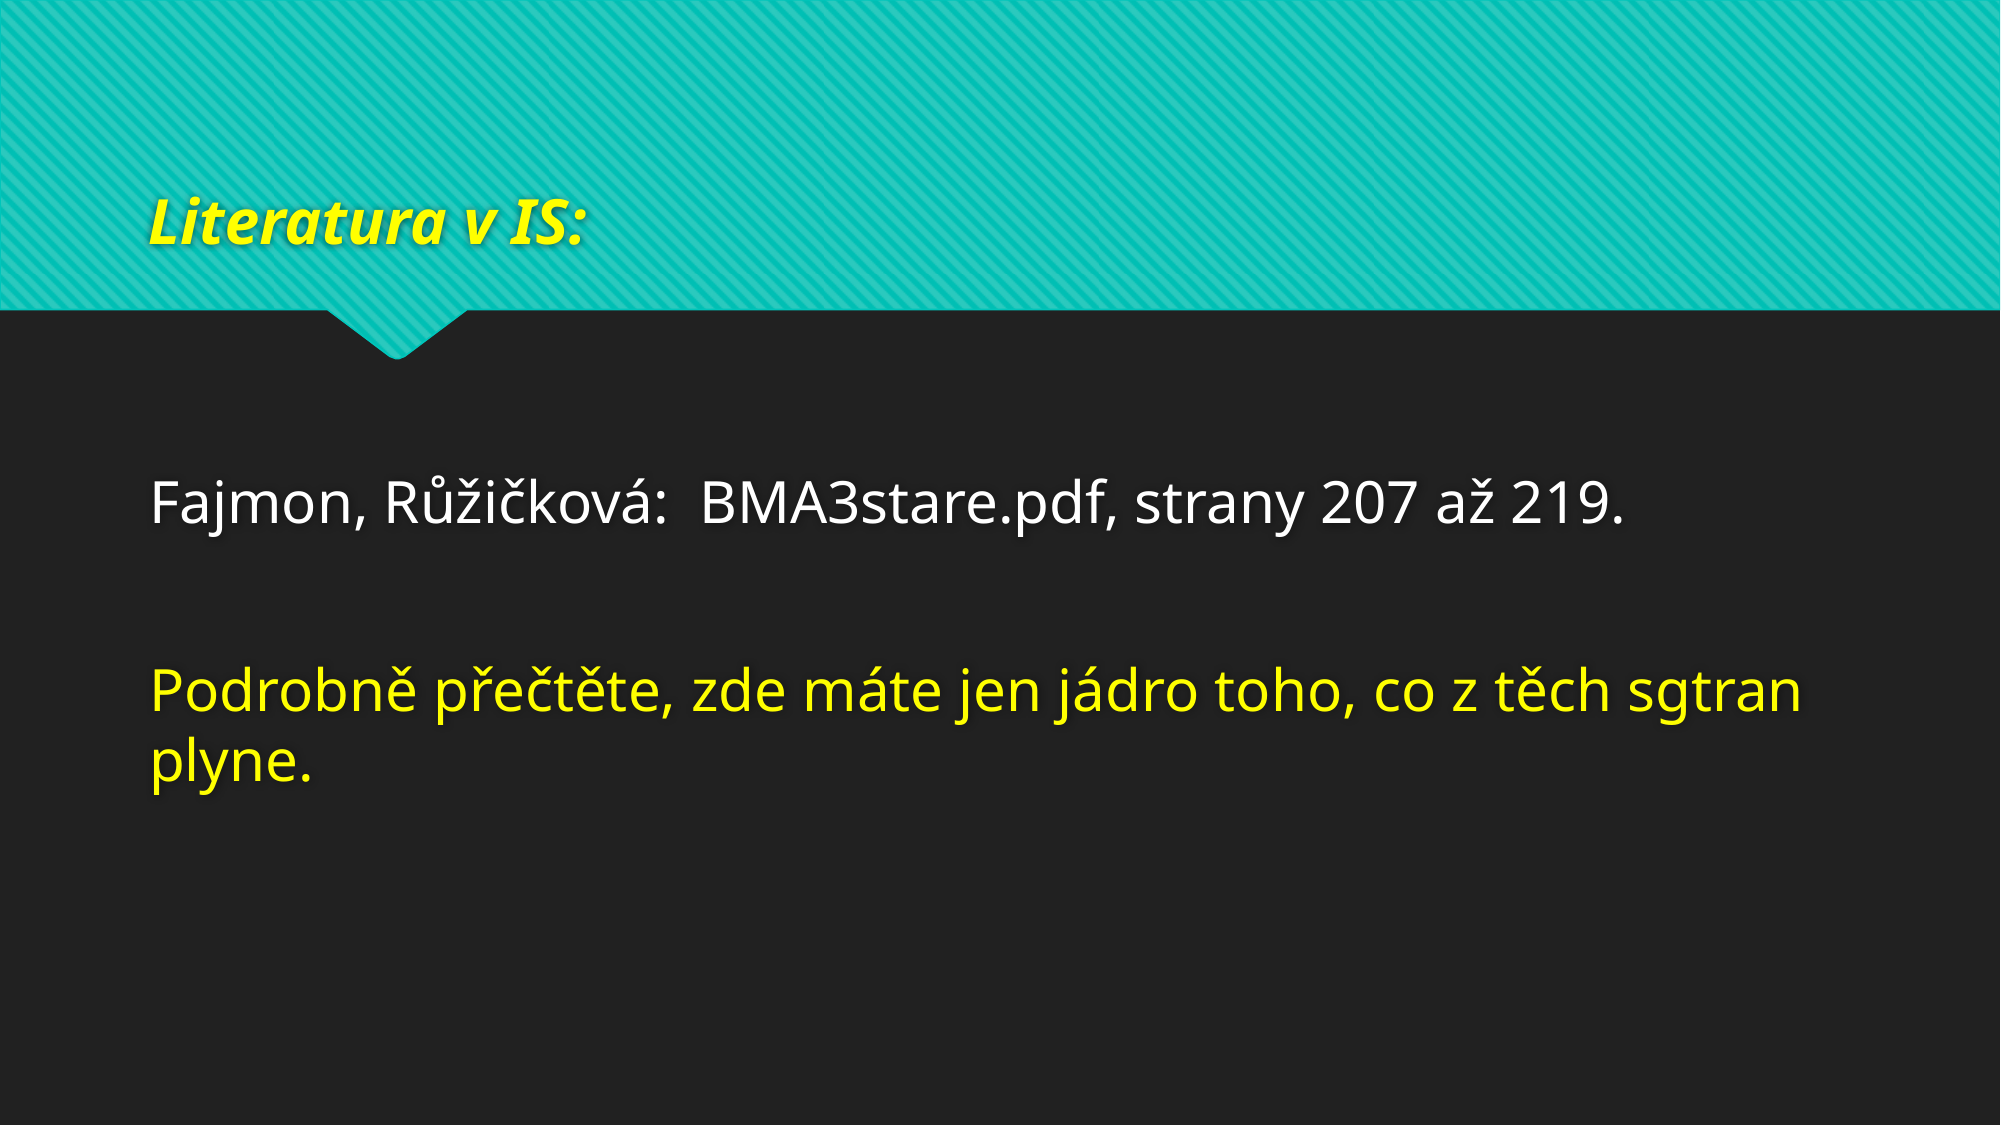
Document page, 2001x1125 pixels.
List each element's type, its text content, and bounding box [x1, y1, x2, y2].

list Fajmon, Růžičková: BMA3stare.pdf, strany 207 až 219. Podrobně přečtěte, zde máte jen jádro toho, co z těch sgtran plyne. [134, 264, 1866, 1088]
title Literatura v IS: [132, 73, 1868, 263]
